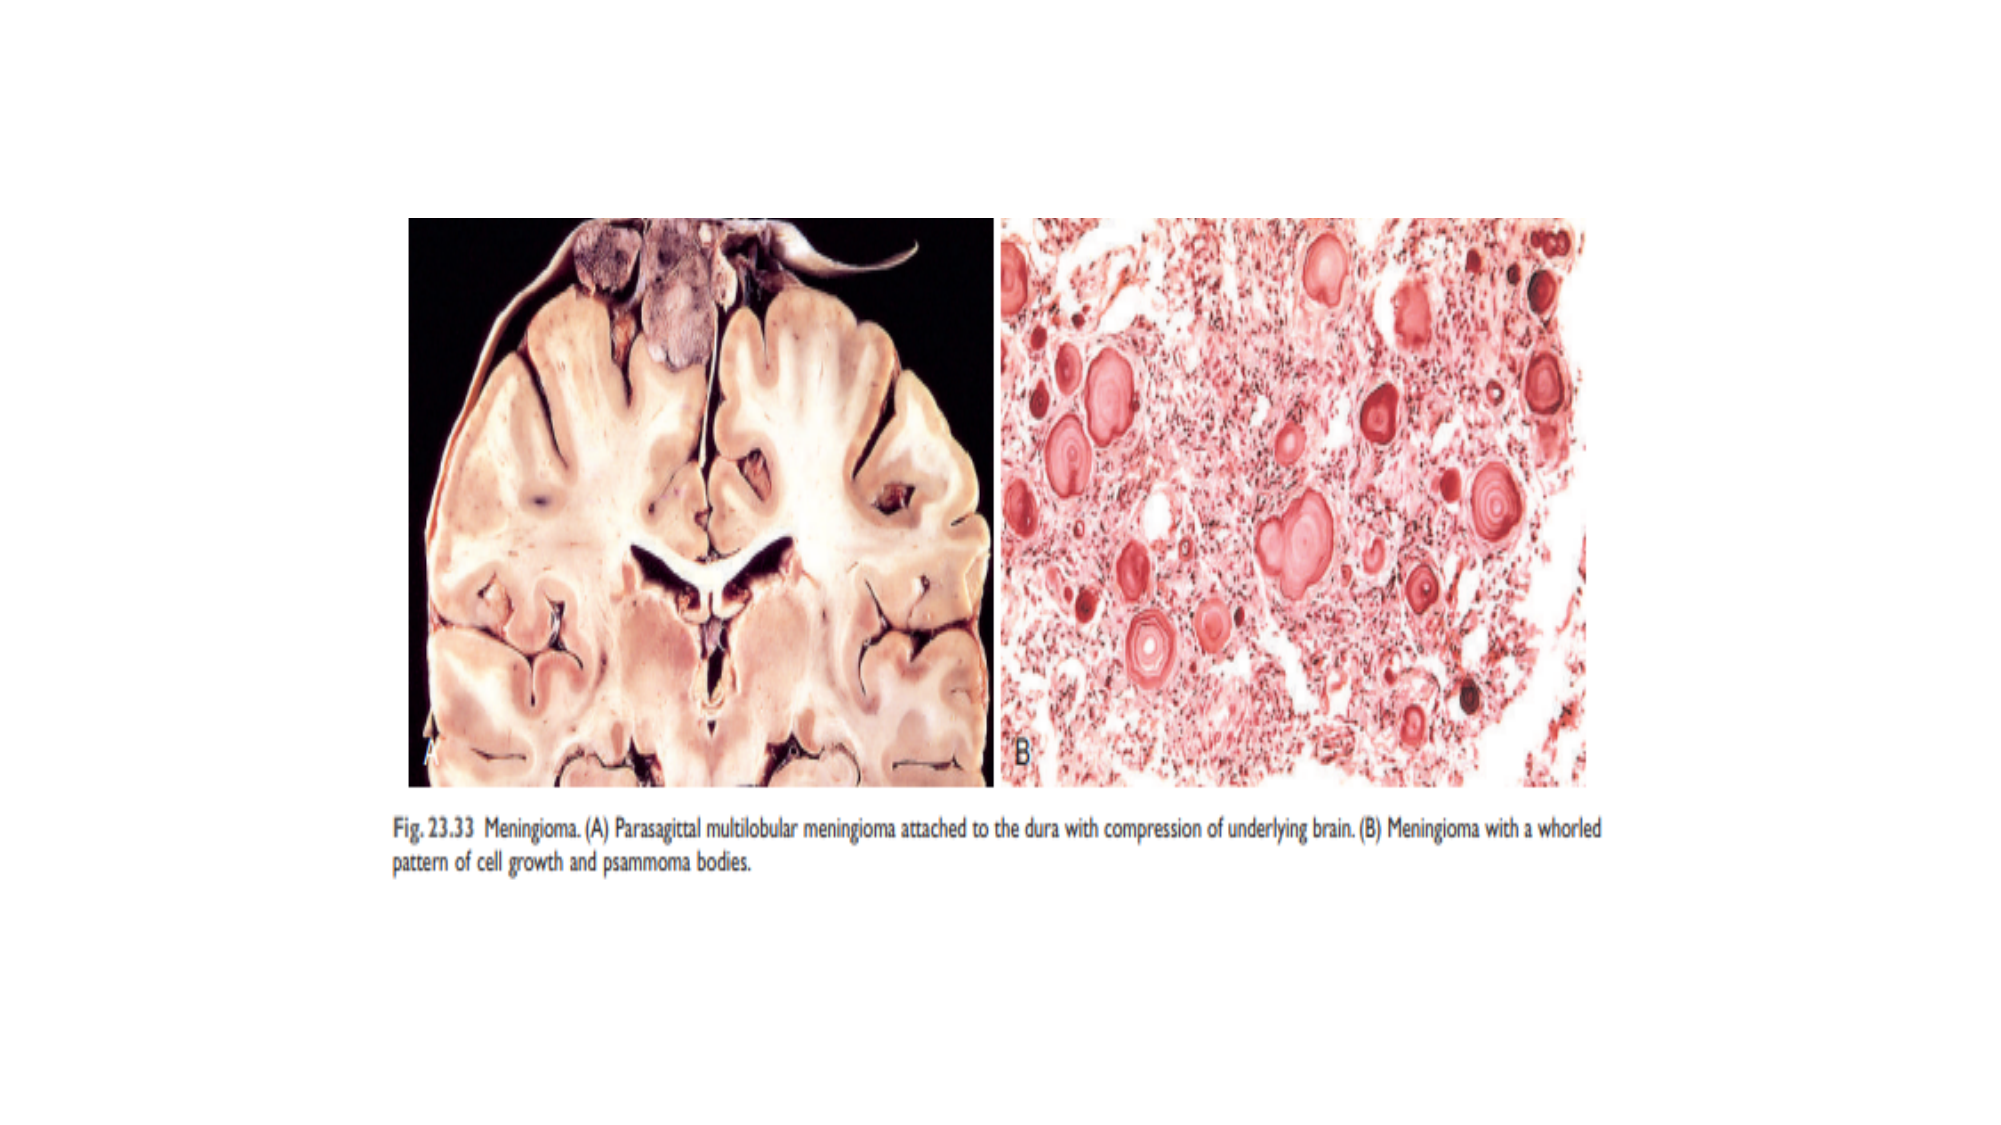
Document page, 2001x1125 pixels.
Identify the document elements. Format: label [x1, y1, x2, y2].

list [329, 218, 1661, 891]
